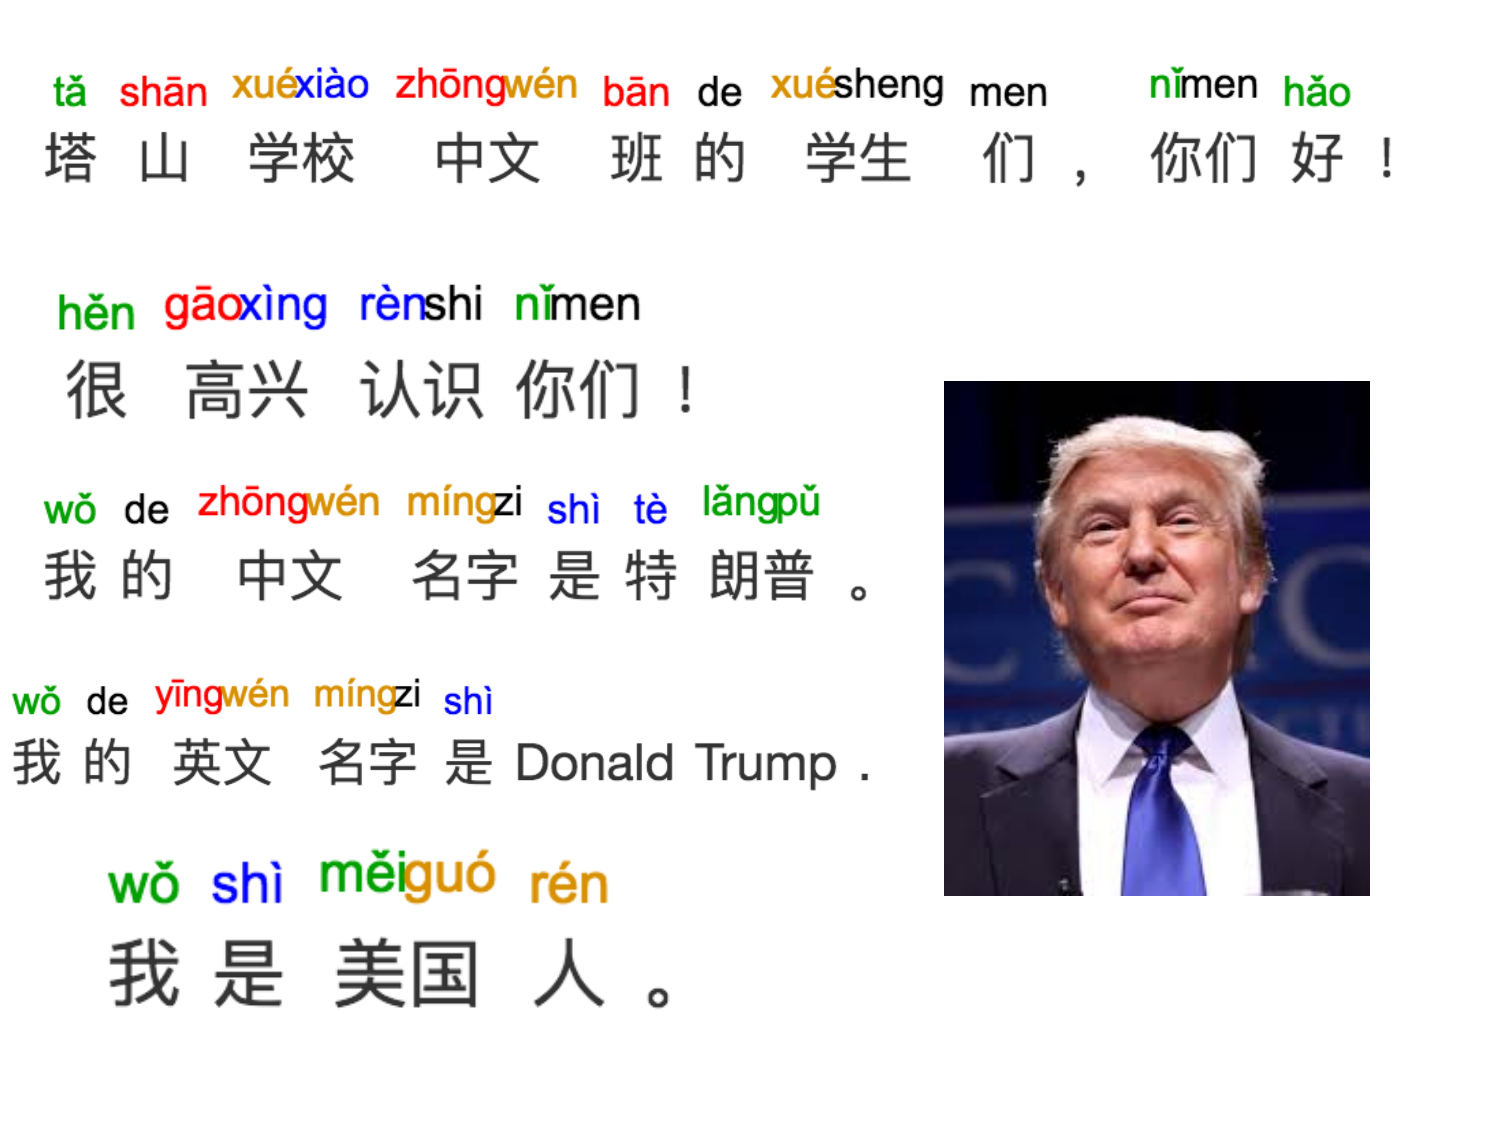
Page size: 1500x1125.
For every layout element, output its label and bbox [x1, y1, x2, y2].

picture [35, 250, 888, 639]
picture [35, 31, 1420, 238]
picture [943, 380, 1370, 896]
picture [0, 666, 888, 1046]
